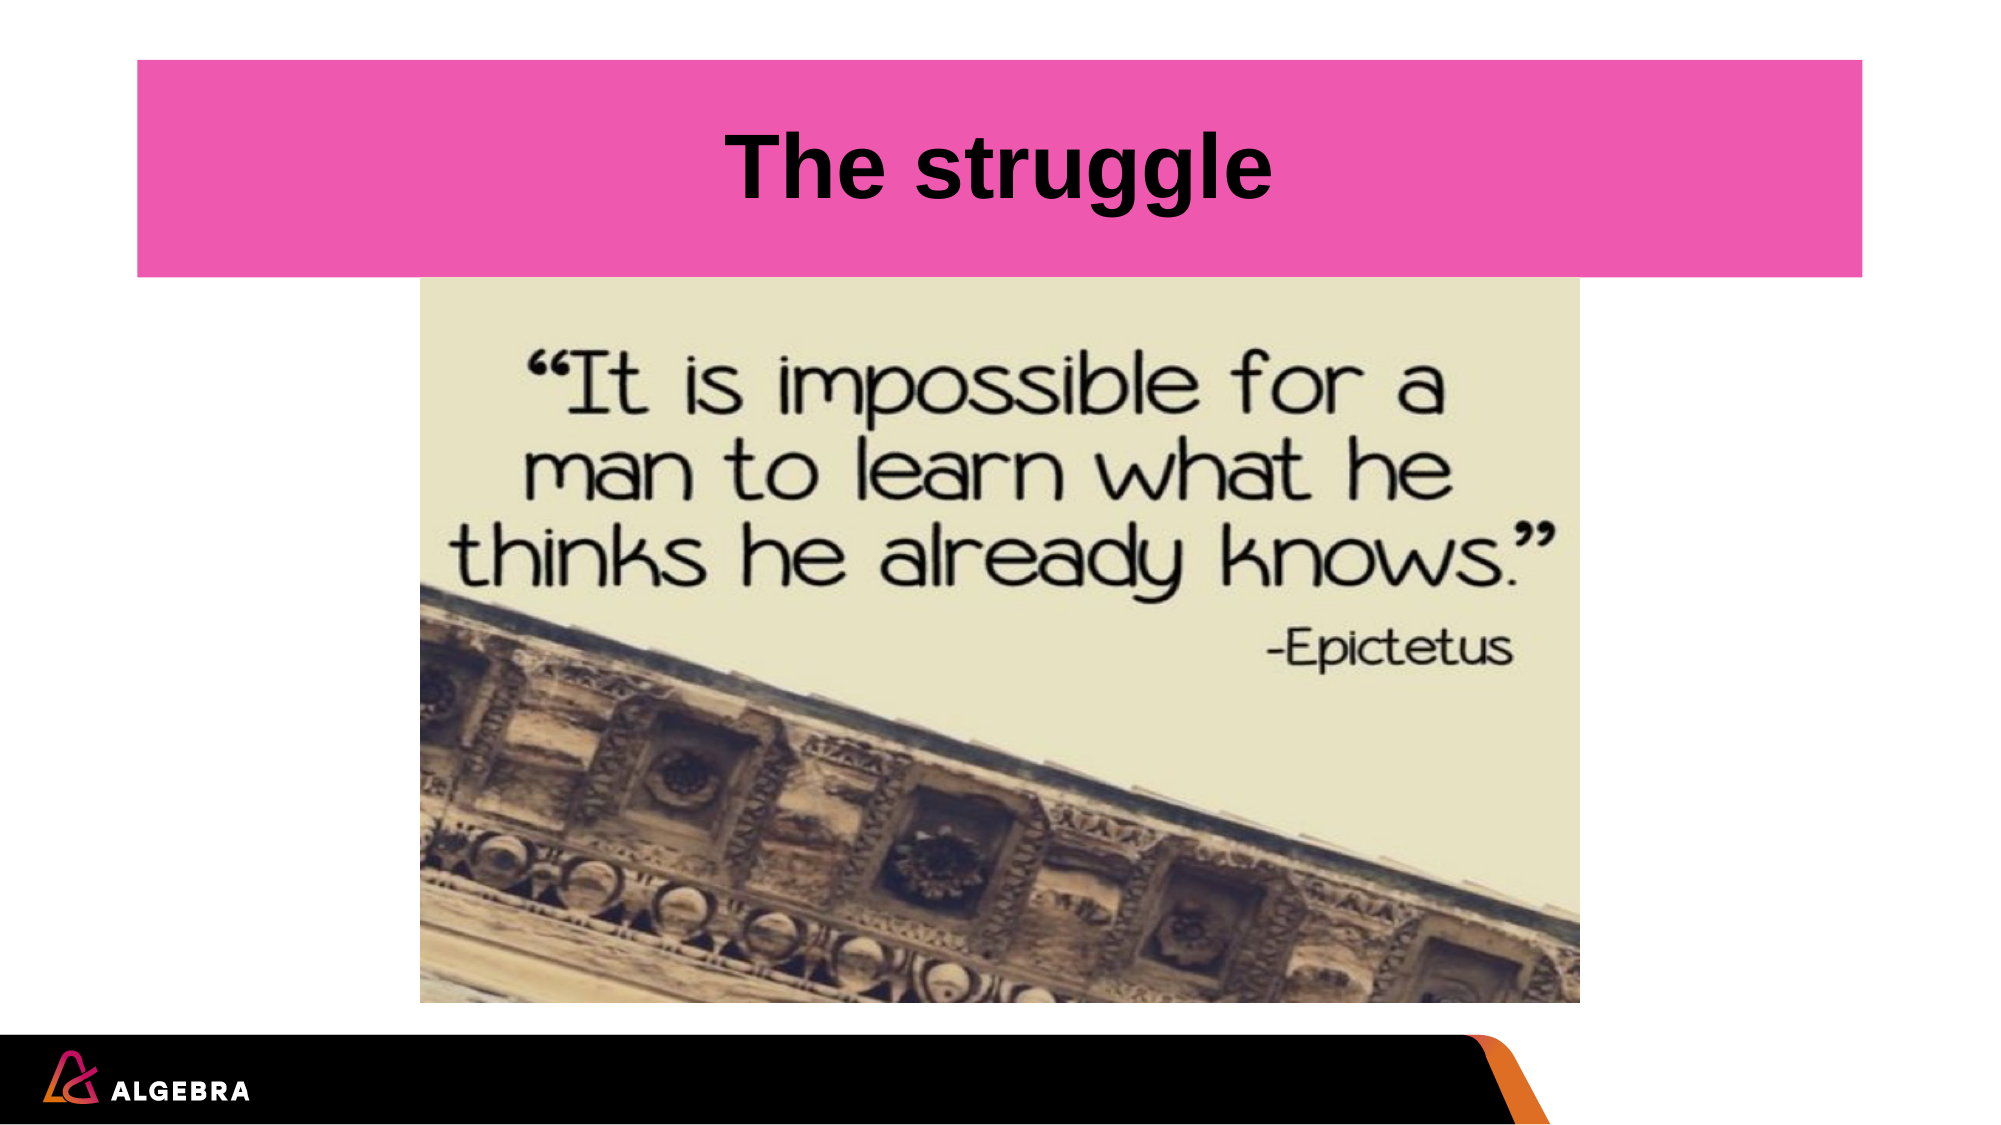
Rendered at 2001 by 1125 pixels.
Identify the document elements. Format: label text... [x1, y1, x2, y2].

title The struggle [137, 59, 1863, 278]
picture [0, 1034, 1733, 1125]
picture [420, 277, 1580, 1003]
